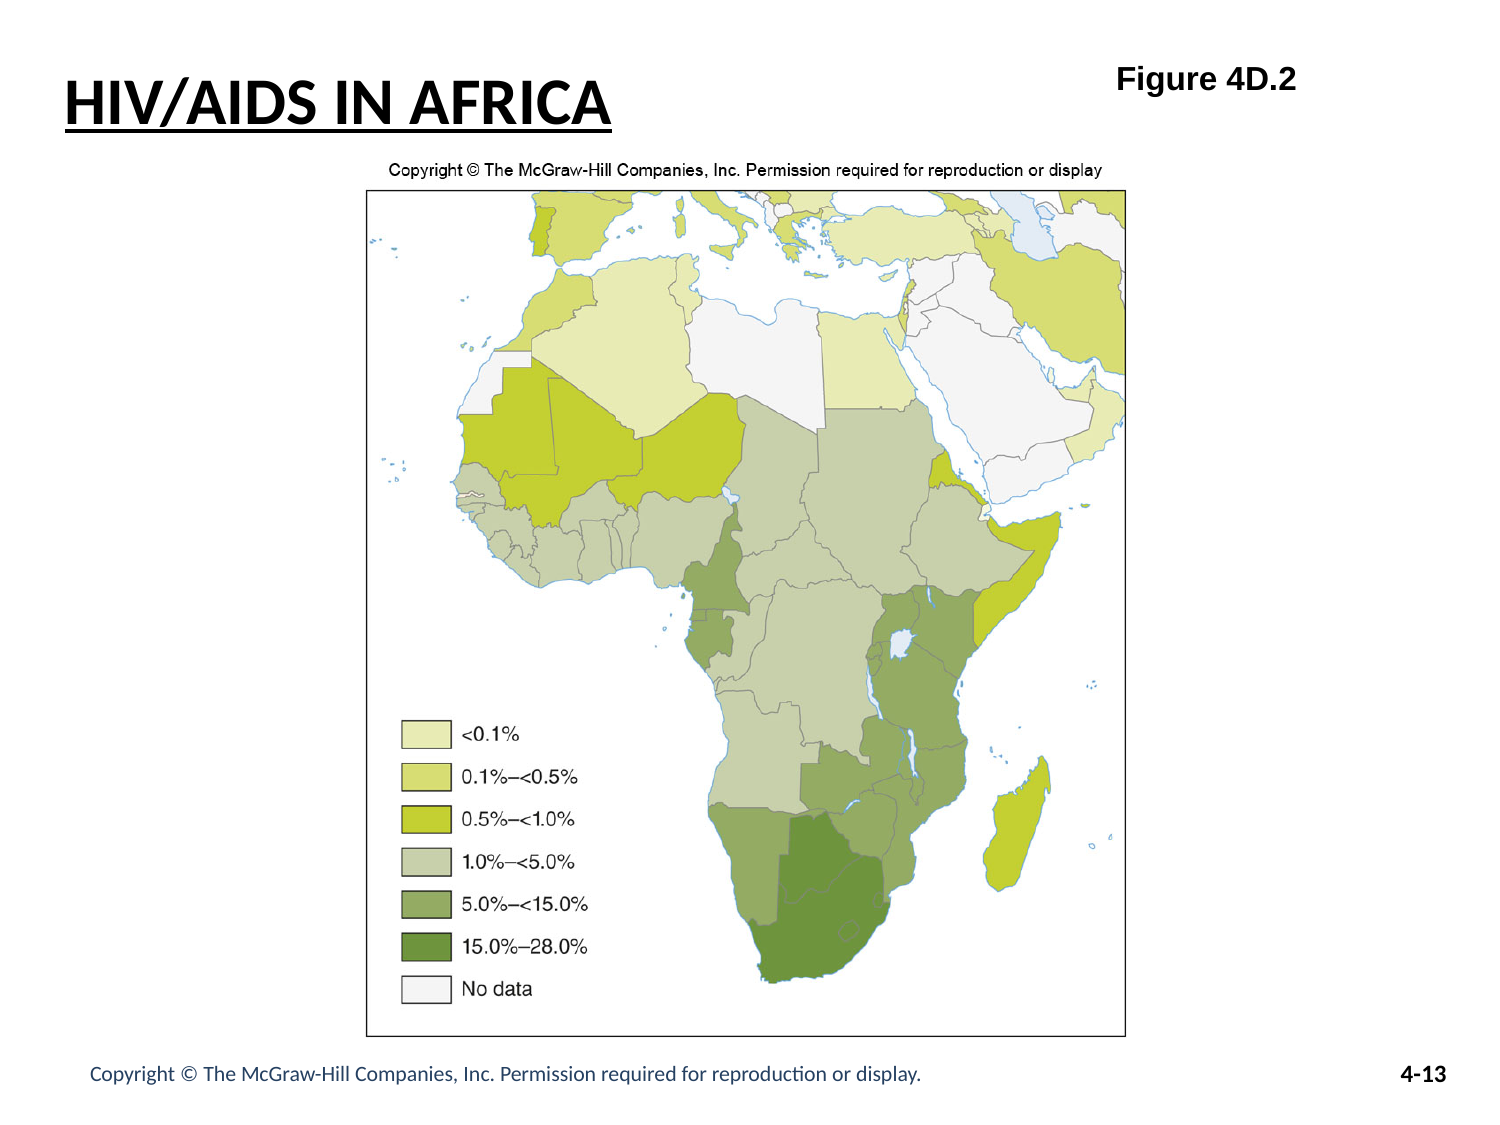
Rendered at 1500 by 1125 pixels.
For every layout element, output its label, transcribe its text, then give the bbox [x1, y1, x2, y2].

footer Copyright © The McGraw-Hill Companies, Inc. Permission required for reproduction or display. [75, 1042, 1038, 1103]
text_box Figure 4D.2 [1101, 49, 1313, 105]
text_box HIV/AIDS IN AFRICA [49, 50, 875, 145]
picture [364, 162, 1127, 1038]
slide_number 4-13 [1038, 1042, 1462, 1103]
